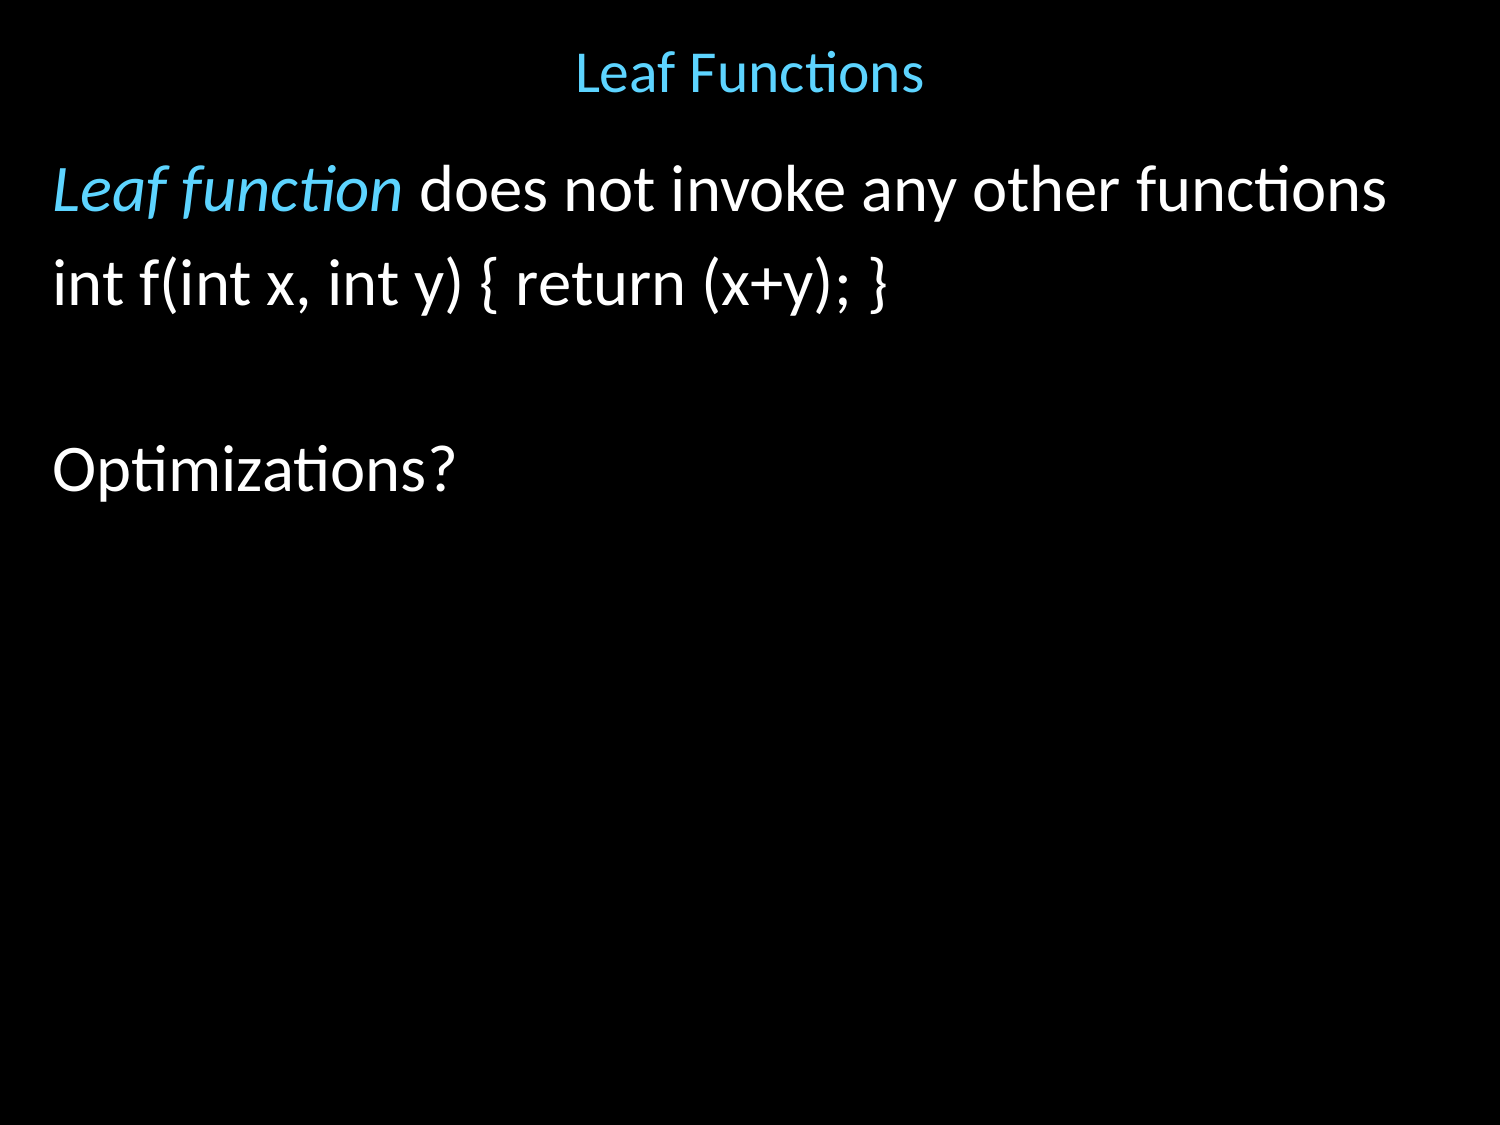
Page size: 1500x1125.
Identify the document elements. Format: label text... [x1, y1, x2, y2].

list Leaf function does not invoke any other functions int f(int x, int y) { return (x+y); } Optimizations? [37, 137, 1463, 1063]
title Leaf Functions [37, 24, 1463, 113]
